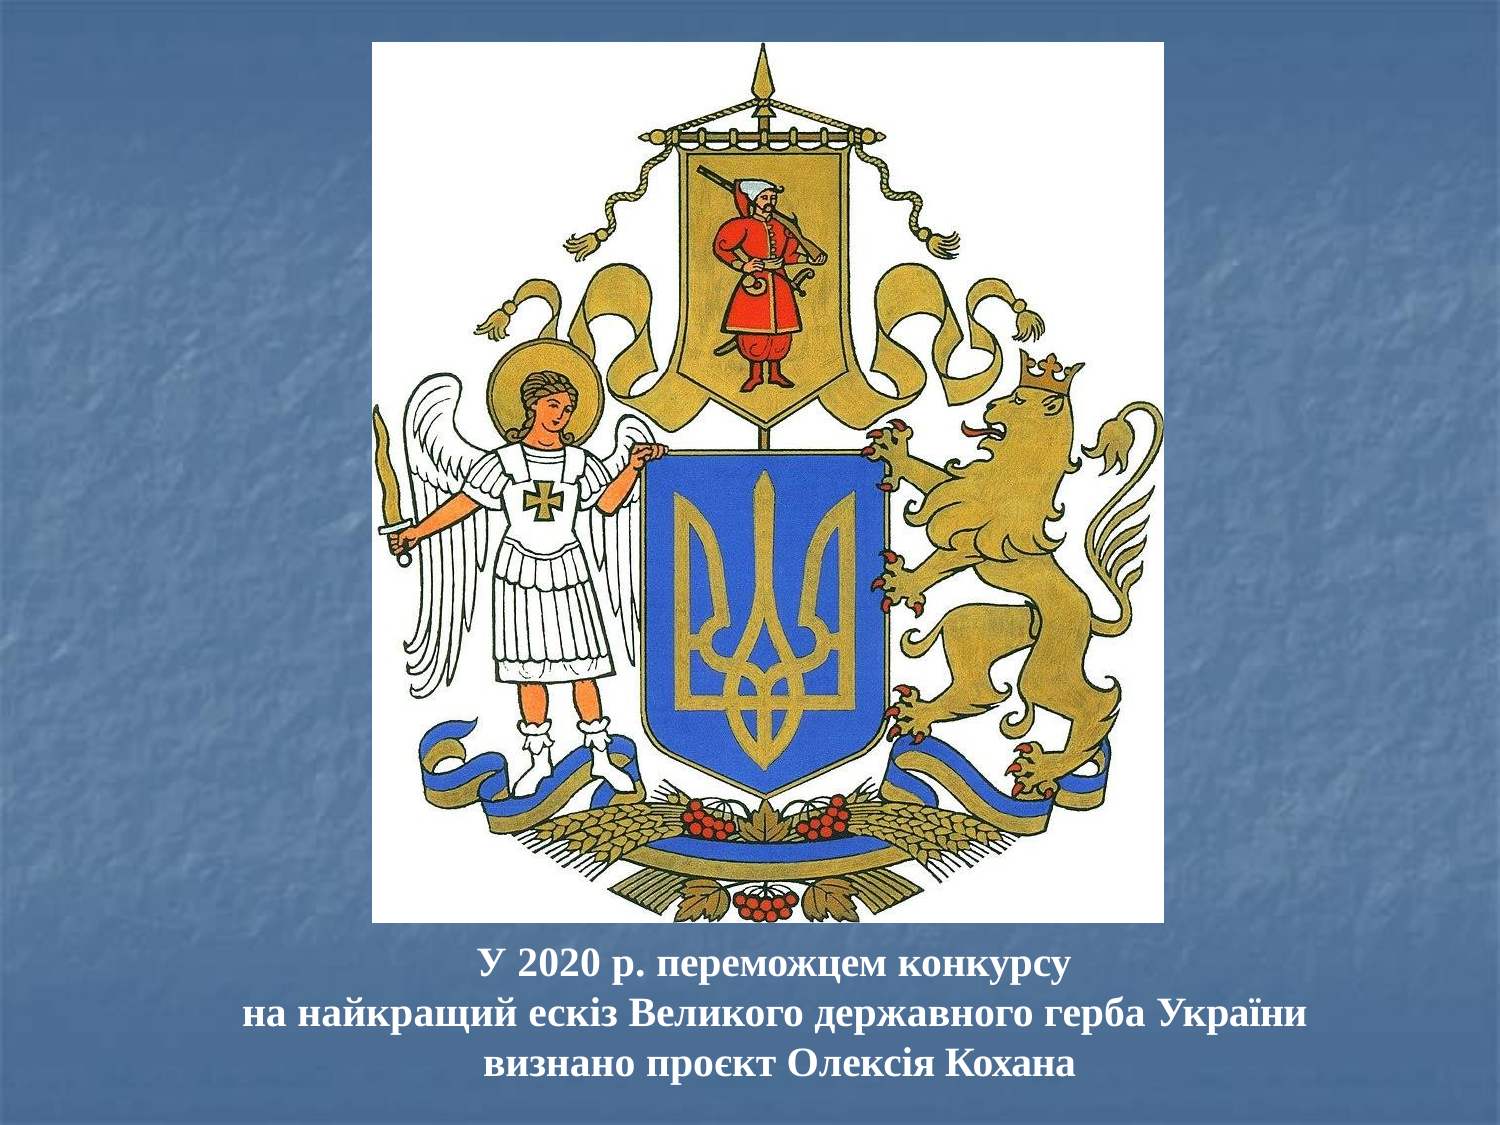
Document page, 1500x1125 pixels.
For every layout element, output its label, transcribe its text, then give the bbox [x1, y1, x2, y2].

picture [0, 0, 1500, 1125]
text_box У 2020 р. переможцем конкурсу на найкращий ескіз Великого державного герба України визнано проєкт Олексія Кохана [236, 932, 1311, 1085]
